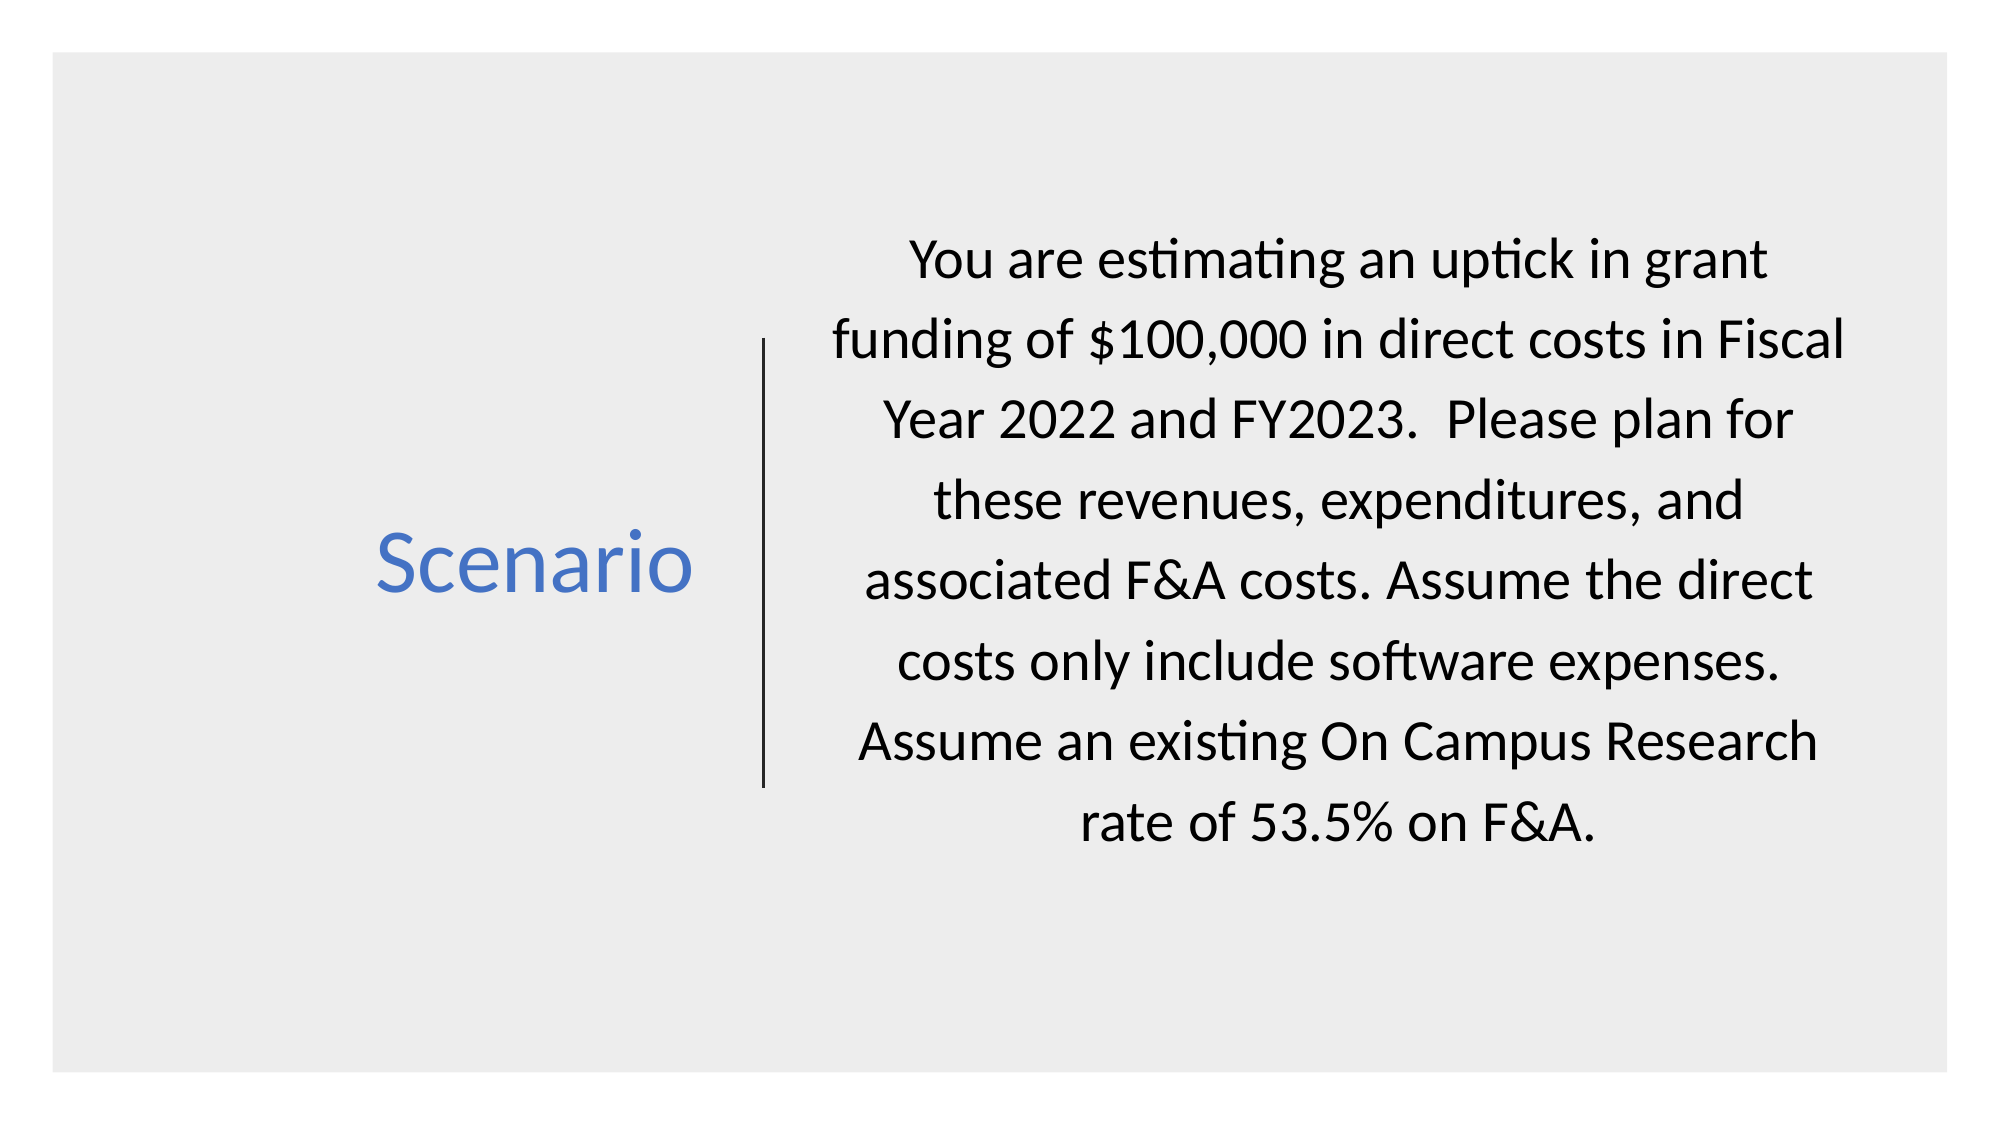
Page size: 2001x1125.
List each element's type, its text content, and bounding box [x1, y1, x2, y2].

title Scenario [137, 158, 711, 967]
text_box [52, 52, 1948, 1073]
list You are estimating an uptick in grant funding of $100,000 in direct costs in Fiscal Year 2022 and FY2023. Please plan for these revenues, expenditures, and associated F&A costs. Assume the direct costs only include software expenses. Assume an existing On Campus Research rate of 53.5% on F&A. [816, 158, 1863, 967]
